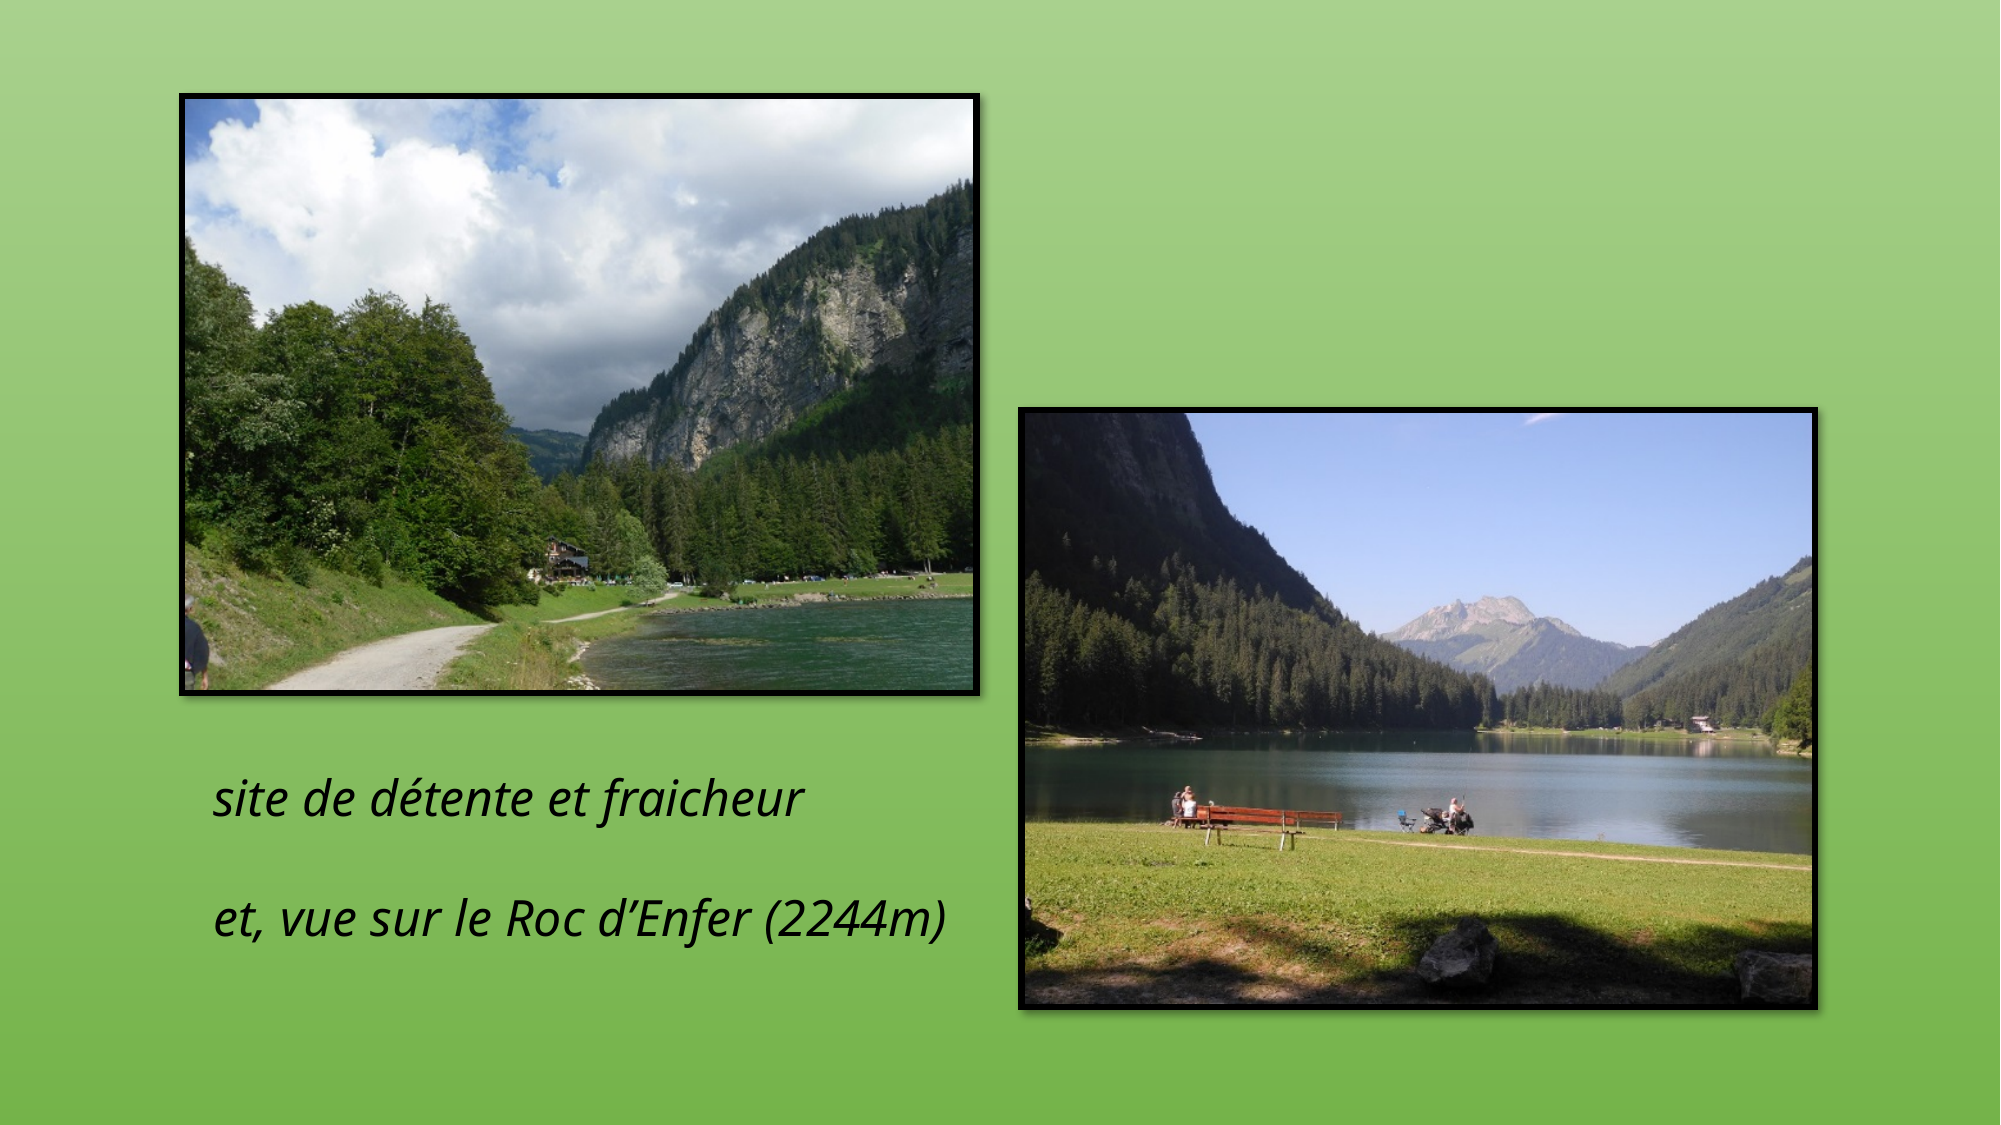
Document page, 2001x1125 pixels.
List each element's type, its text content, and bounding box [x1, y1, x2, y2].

picture [185, 99, 974, 690]
picture [1024, 412, 1812, 1004]
text_box site de détente et fraicheur et, vue sur le Roc d’Enfer (2244m) [185, 759, 974, 954]
